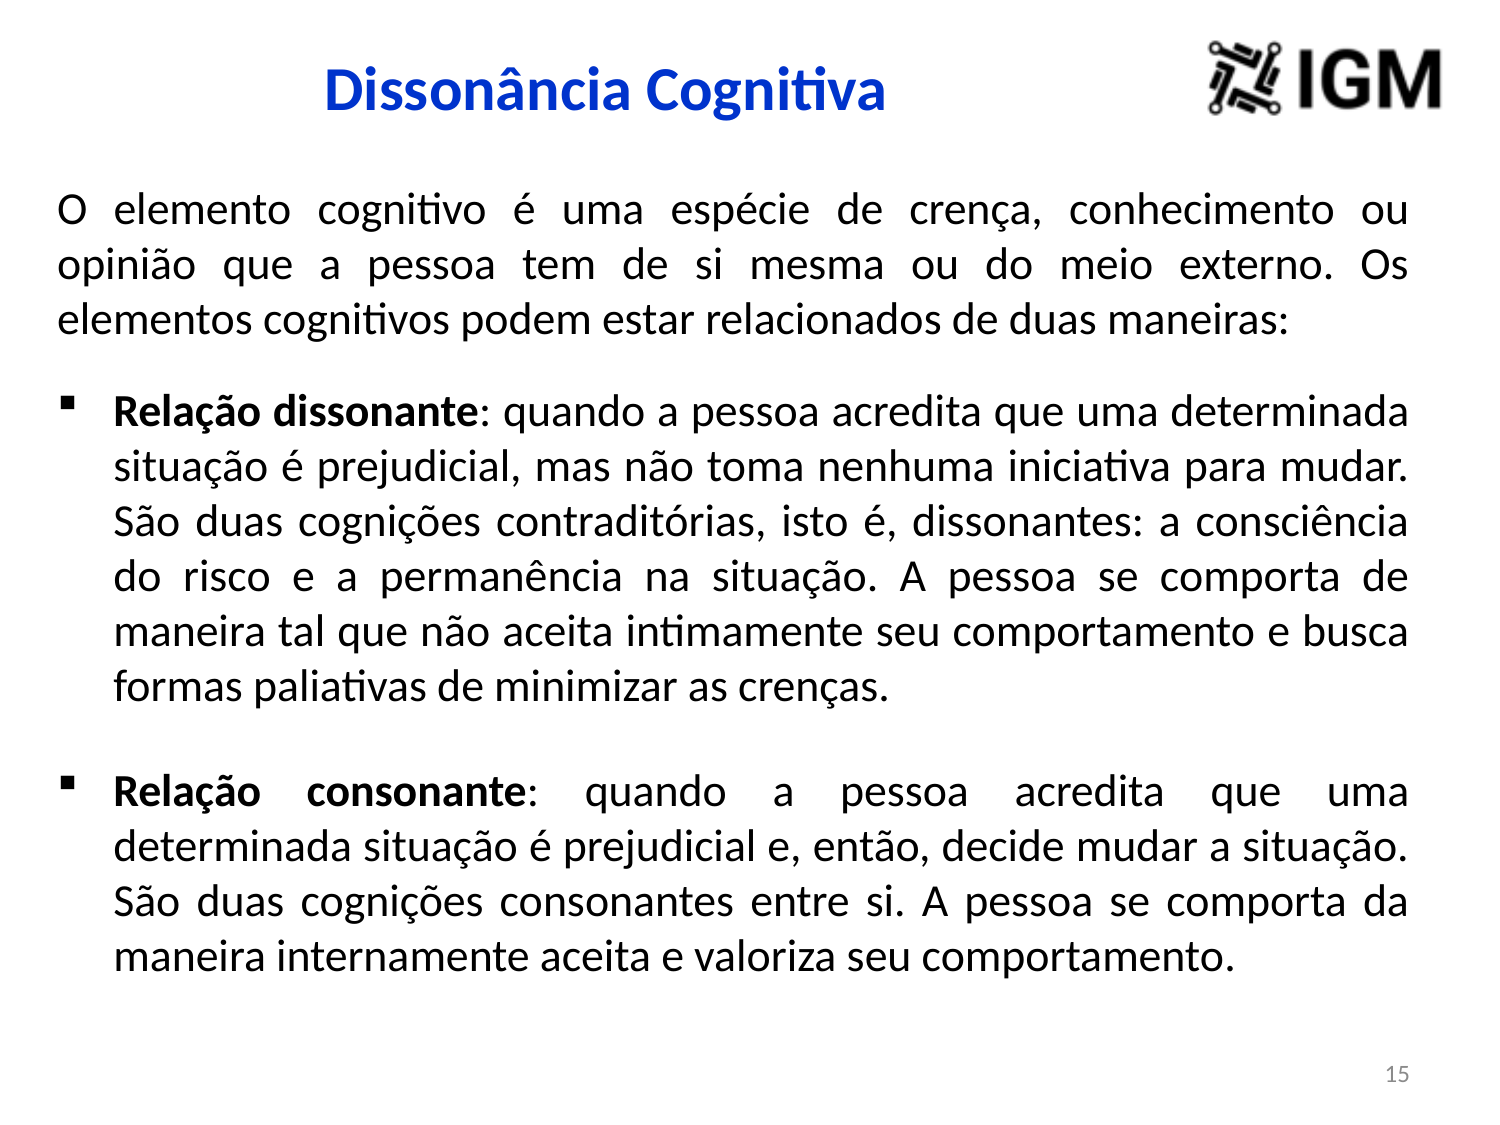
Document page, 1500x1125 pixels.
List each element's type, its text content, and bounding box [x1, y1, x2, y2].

title Dissonância Cognitiva [72, 16, 1140, 155]
slide_number 15 [1074, 1042, 1425, 1103]
picture [1174, 6, 1486, 146]
text_box O elemento cognitivo é uma espécie de crença, conhecimento ou opinião que a pessoa tem de si mesma ou do meio externo. Os elementos cognitivos podem estar relacionados de duas maneiras: Relação dissonante: quando a pessoa acredita que uma determinada situação é prejudicial, mas não toma nenhuma iniciativa para mudar. São duas cognições contraditórias, isto é, dissonantes: a consciência do risco e a permanência na situação. A pessoa se comporta de maneira tal que não aceita intimamente seu comportamento e busca formas paliativas de minimizar as crenças. Relação consonante: quando a pessoa acredita que uma determinada situação é prejudicial e, então, decide mudar a situação. São duas cognições consonantes entre si. A pessoa se comporta da maneira internamente aceita e valoriza seu comportamento. [42, 171, 1425, 1014]
